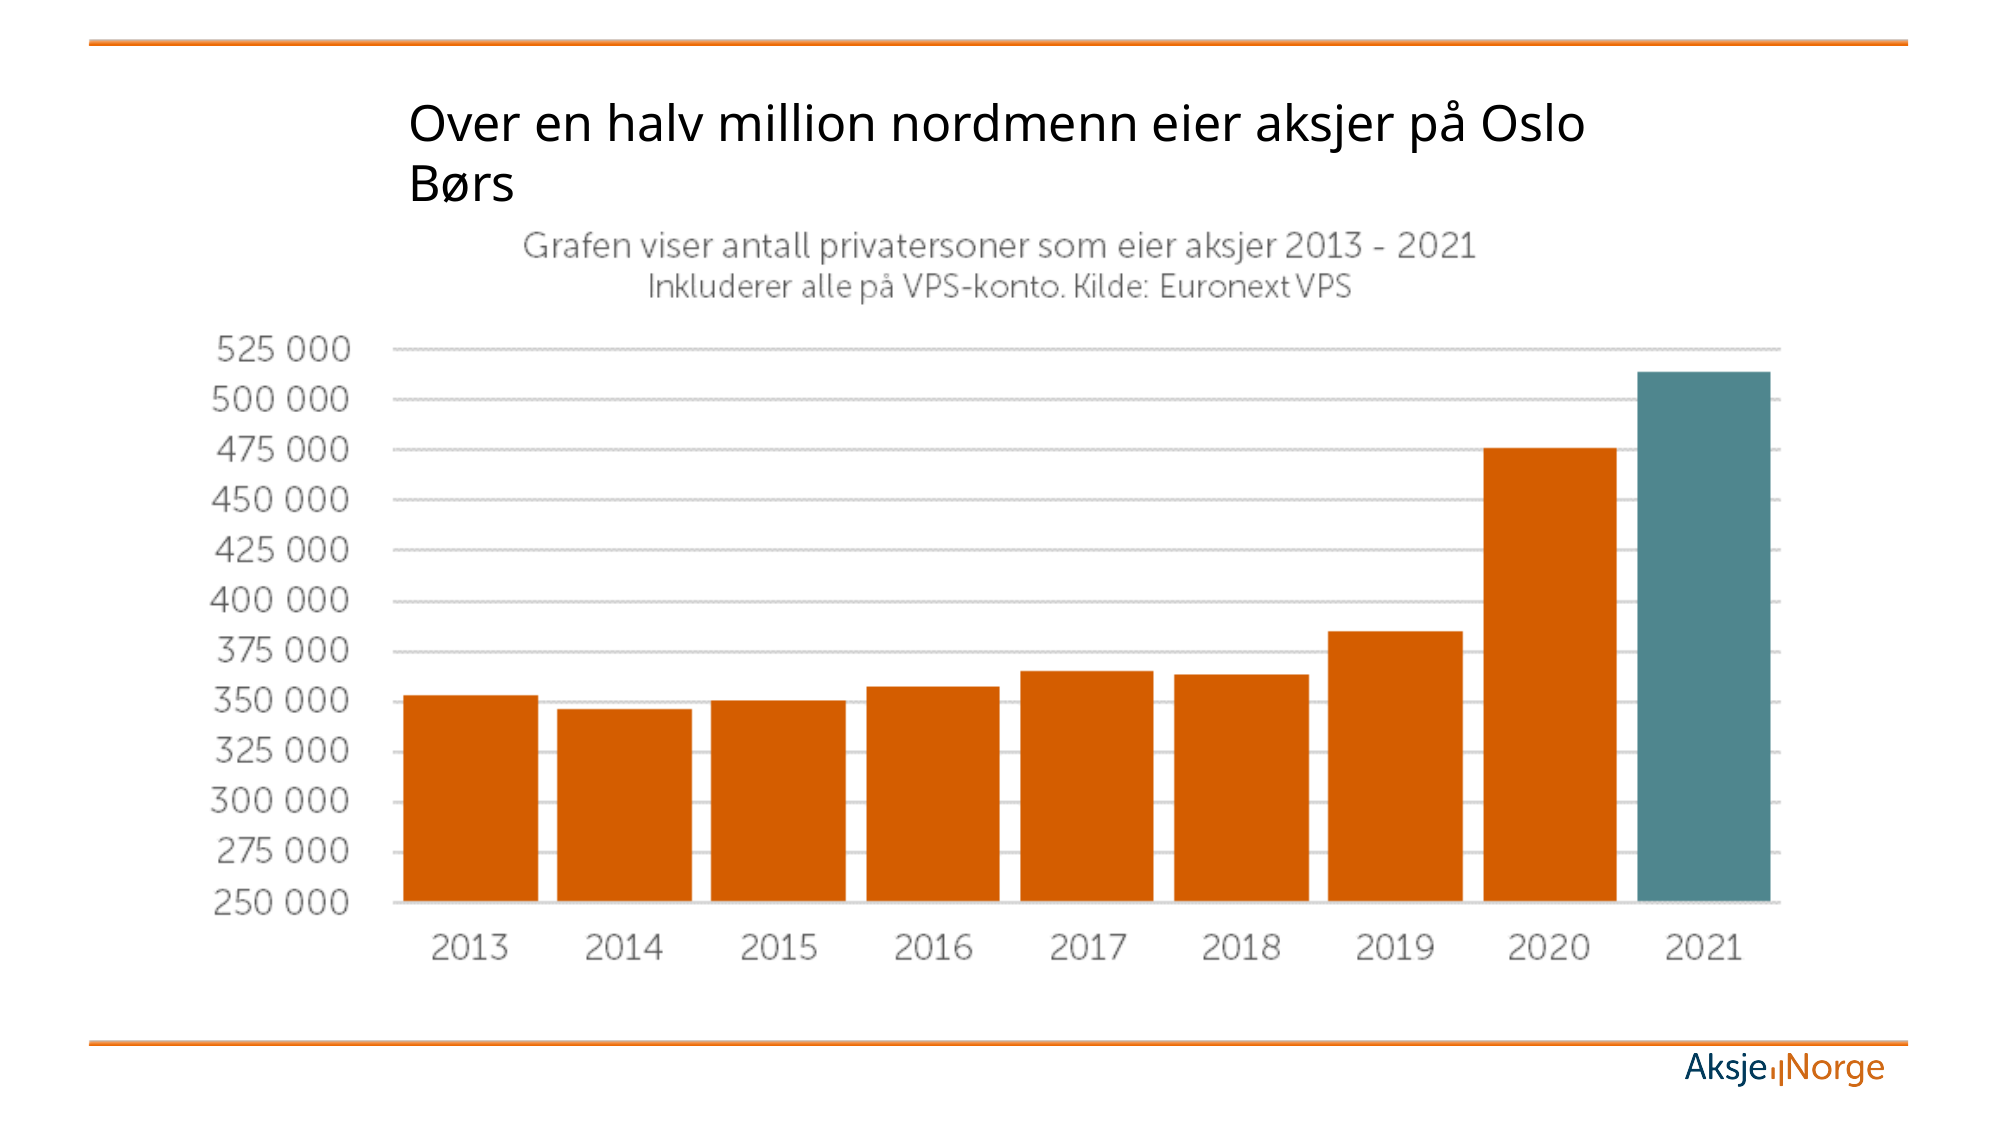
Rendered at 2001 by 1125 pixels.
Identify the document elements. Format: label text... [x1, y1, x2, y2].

picture [179, 226, 1821, 993]
picture [1685, 1053, 1884, 1087]
text_box Over en halv million nordmenn eier aksjer på Oslo Børs [393, 83, 1697, 219]
